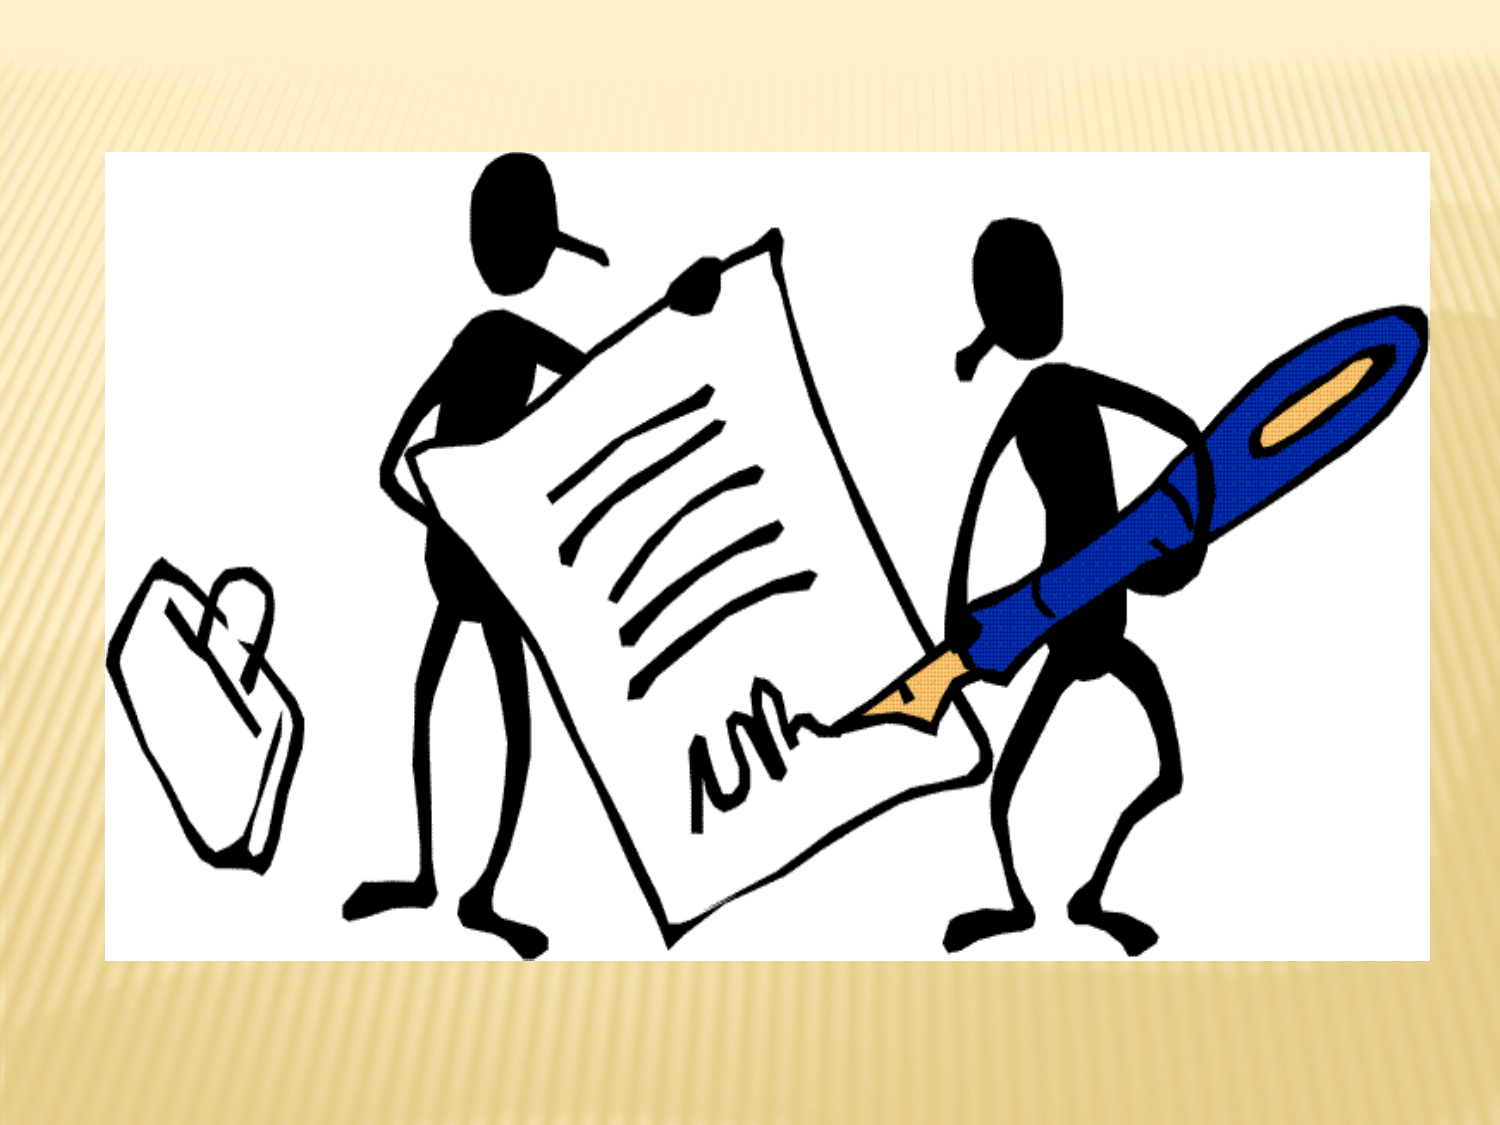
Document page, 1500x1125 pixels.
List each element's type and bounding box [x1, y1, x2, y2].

picture [105, 151, 1430, 962]
